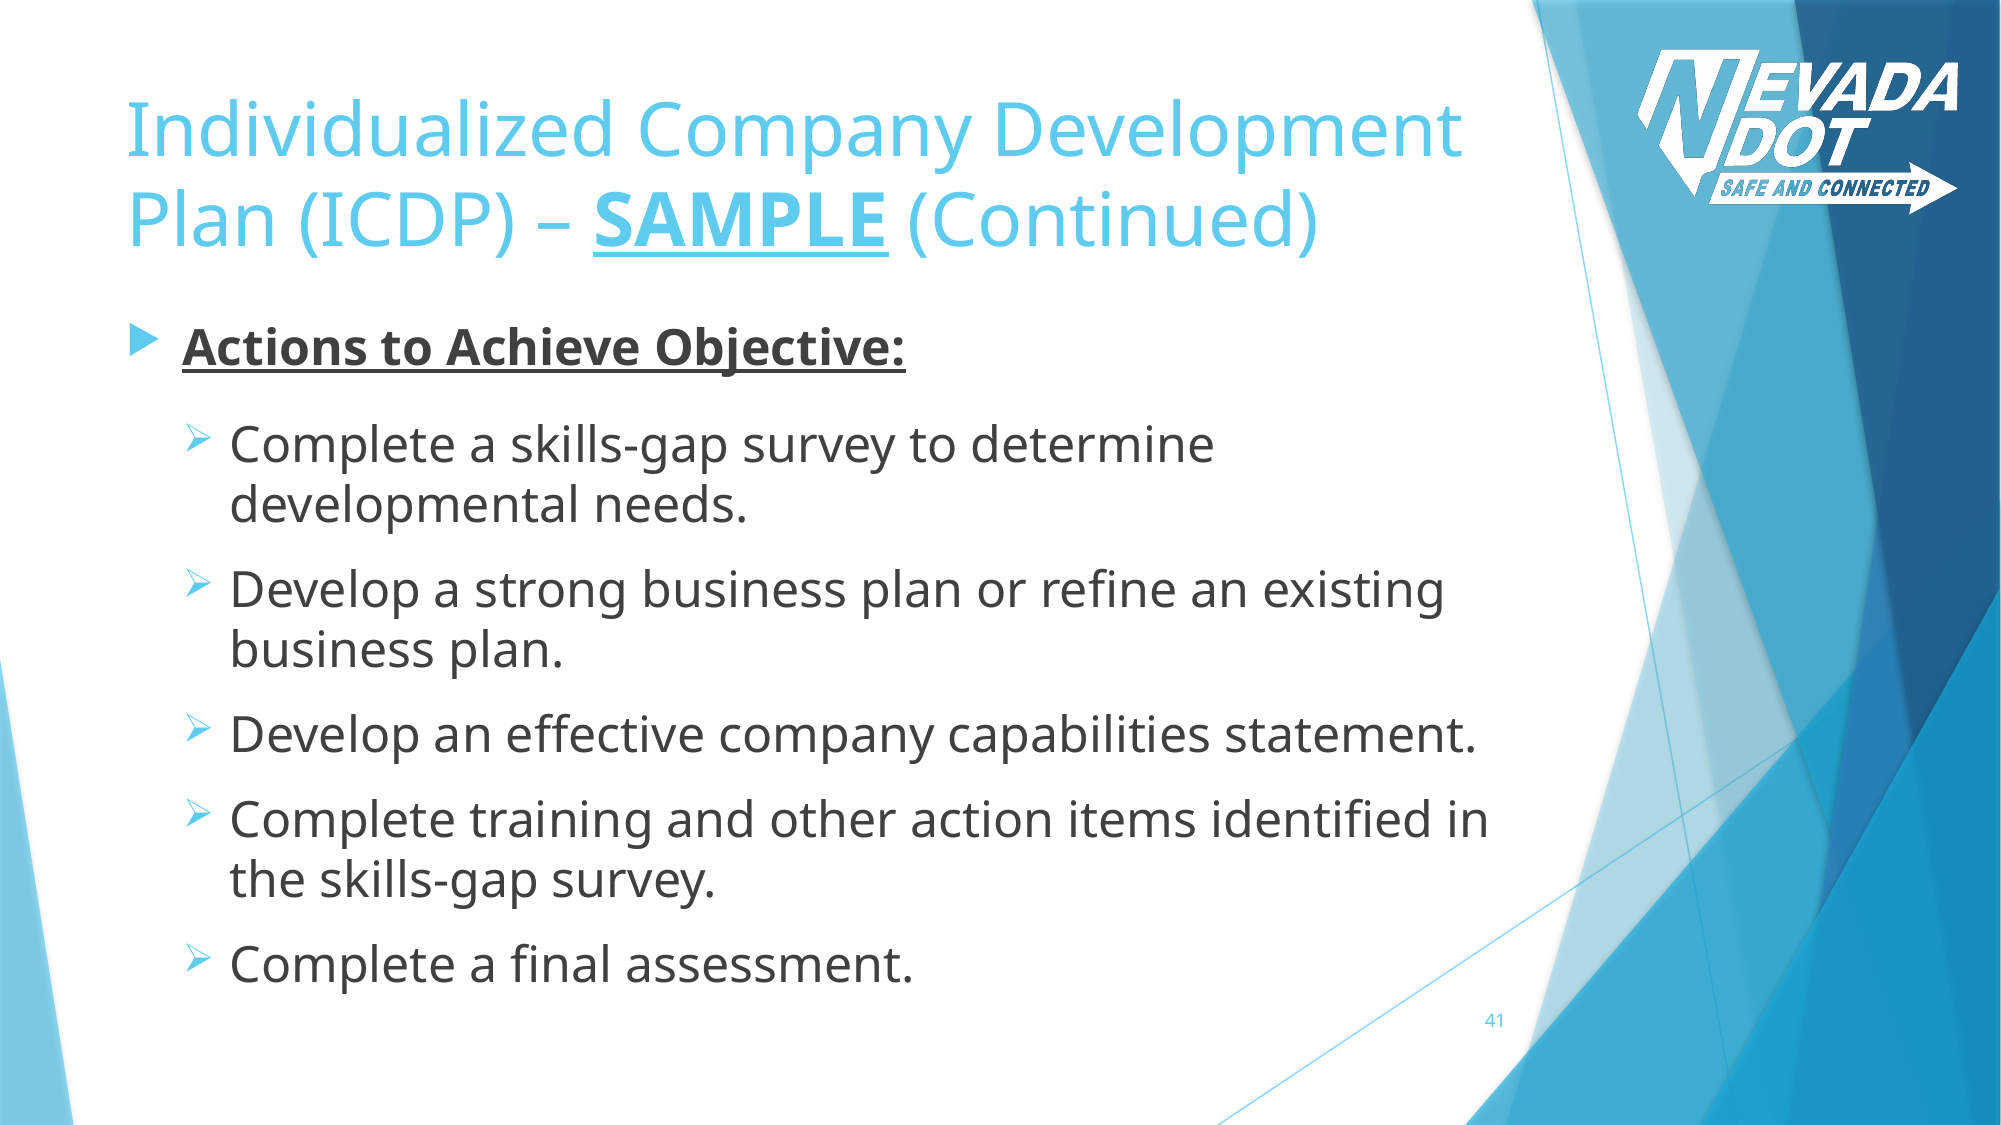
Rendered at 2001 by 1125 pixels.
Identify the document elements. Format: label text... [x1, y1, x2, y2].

slide_number 41 [1409, 991, 1522, 1051]
picture [1616, 18, 1980, 254]
title Individualized Company Development Plan (ICDP) – SAMPLE (Continued) [111, 74, 1522, 291]
list Actions to Achieve Objective: Complete a skills-gap survey to determine developmental needs. Develop a strong business plan or refine an existing business plan. Develop an effective company capabilities statement. Complete training and other action items identified in the skills-gap survey. Complete a final assessment. [111, 307, 1522, 945]
